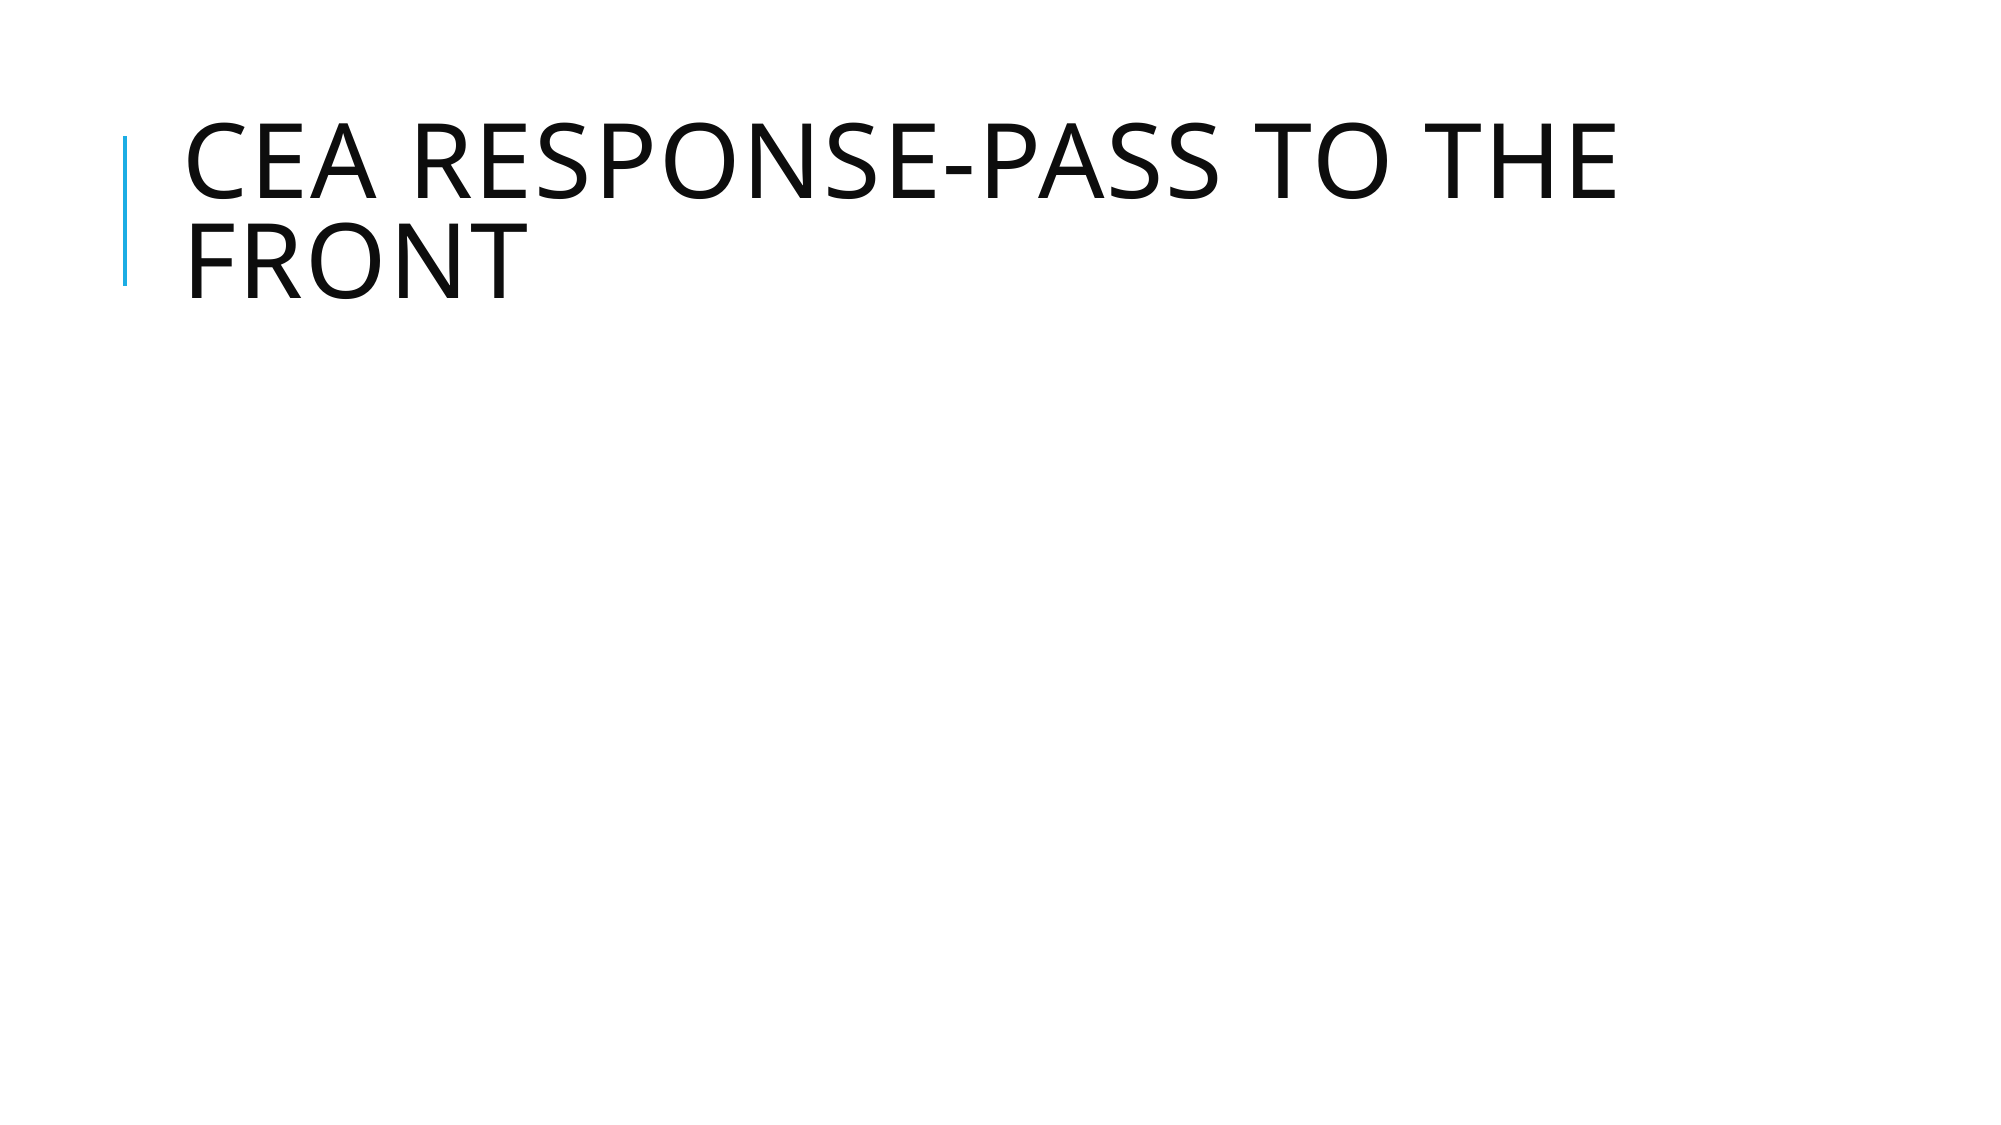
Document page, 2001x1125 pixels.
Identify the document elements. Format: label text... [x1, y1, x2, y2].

title CEA Response-pass to the front [168, 96, 1763, 342]
